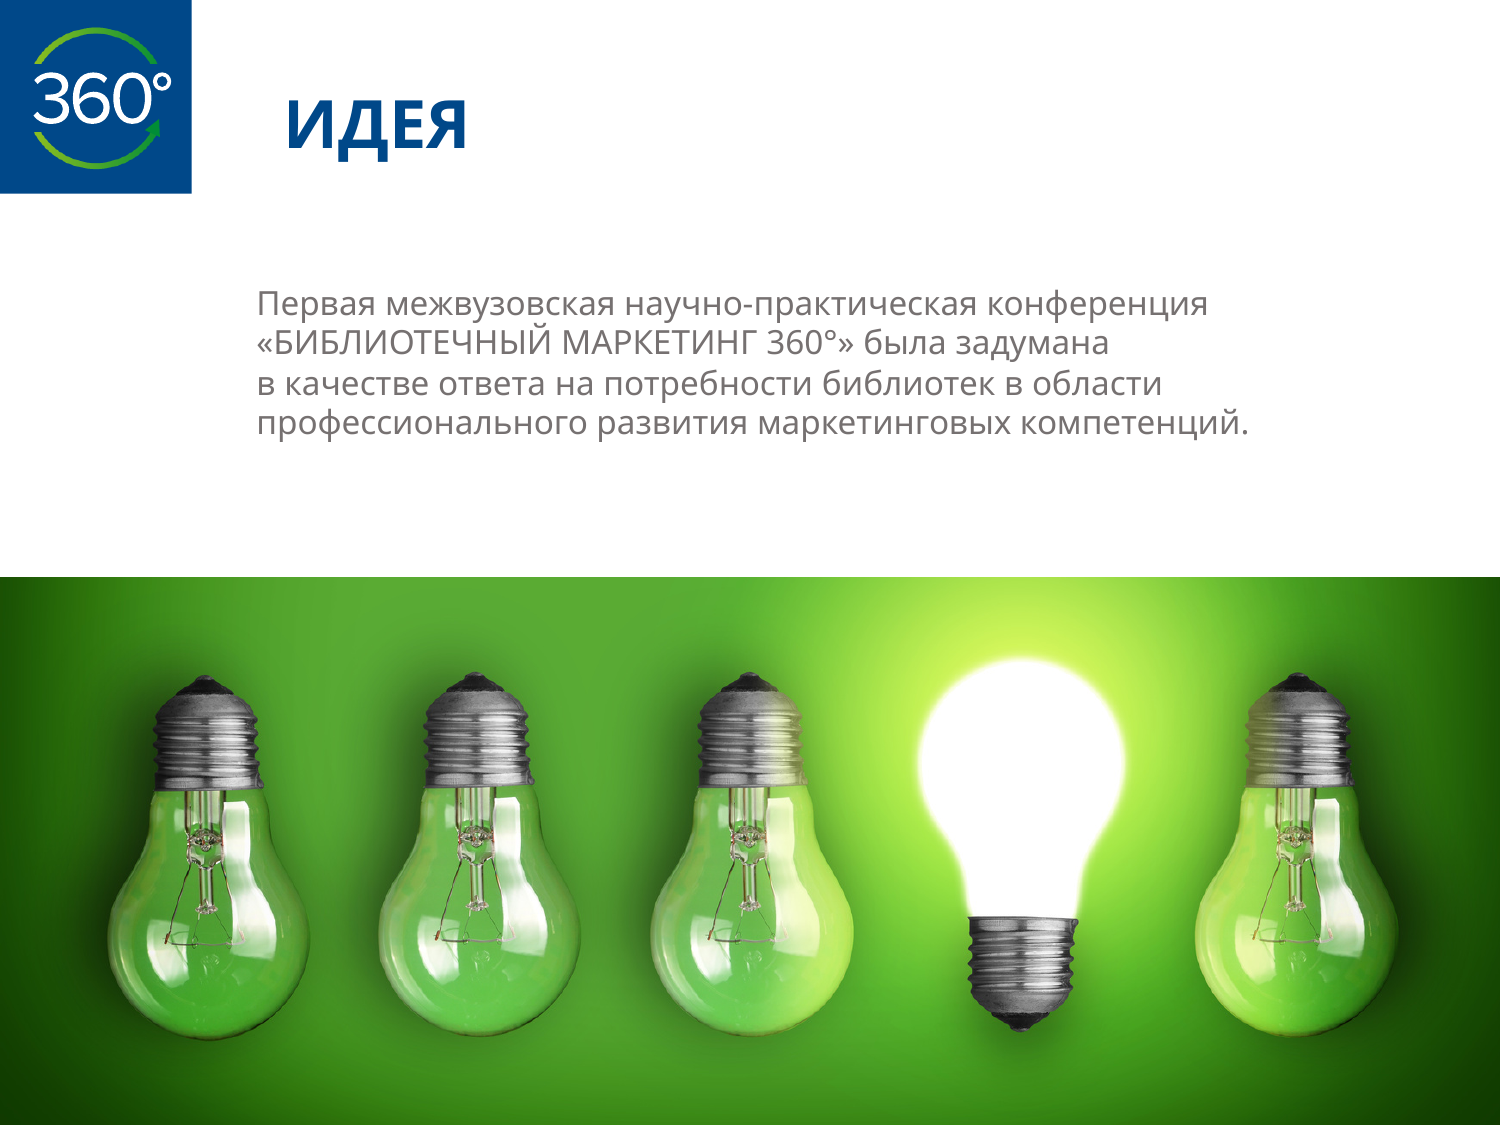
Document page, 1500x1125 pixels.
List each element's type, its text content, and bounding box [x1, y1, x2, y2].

text_box Первая межвузовская научно-практическая конференция «БИБЛИОТЕЧНЫЙ МАРКЕТИНГ 360°» была задумана в качестве ответа на потребности библиотек в области профессионального развития маркетинговых компетенций. [241, 274, 1275, 449]
picture [0, 577, 1500, 1125]
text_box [0, 0, 192, 194]
text_box ИДЕЯ [268, 74, 486, 169]
